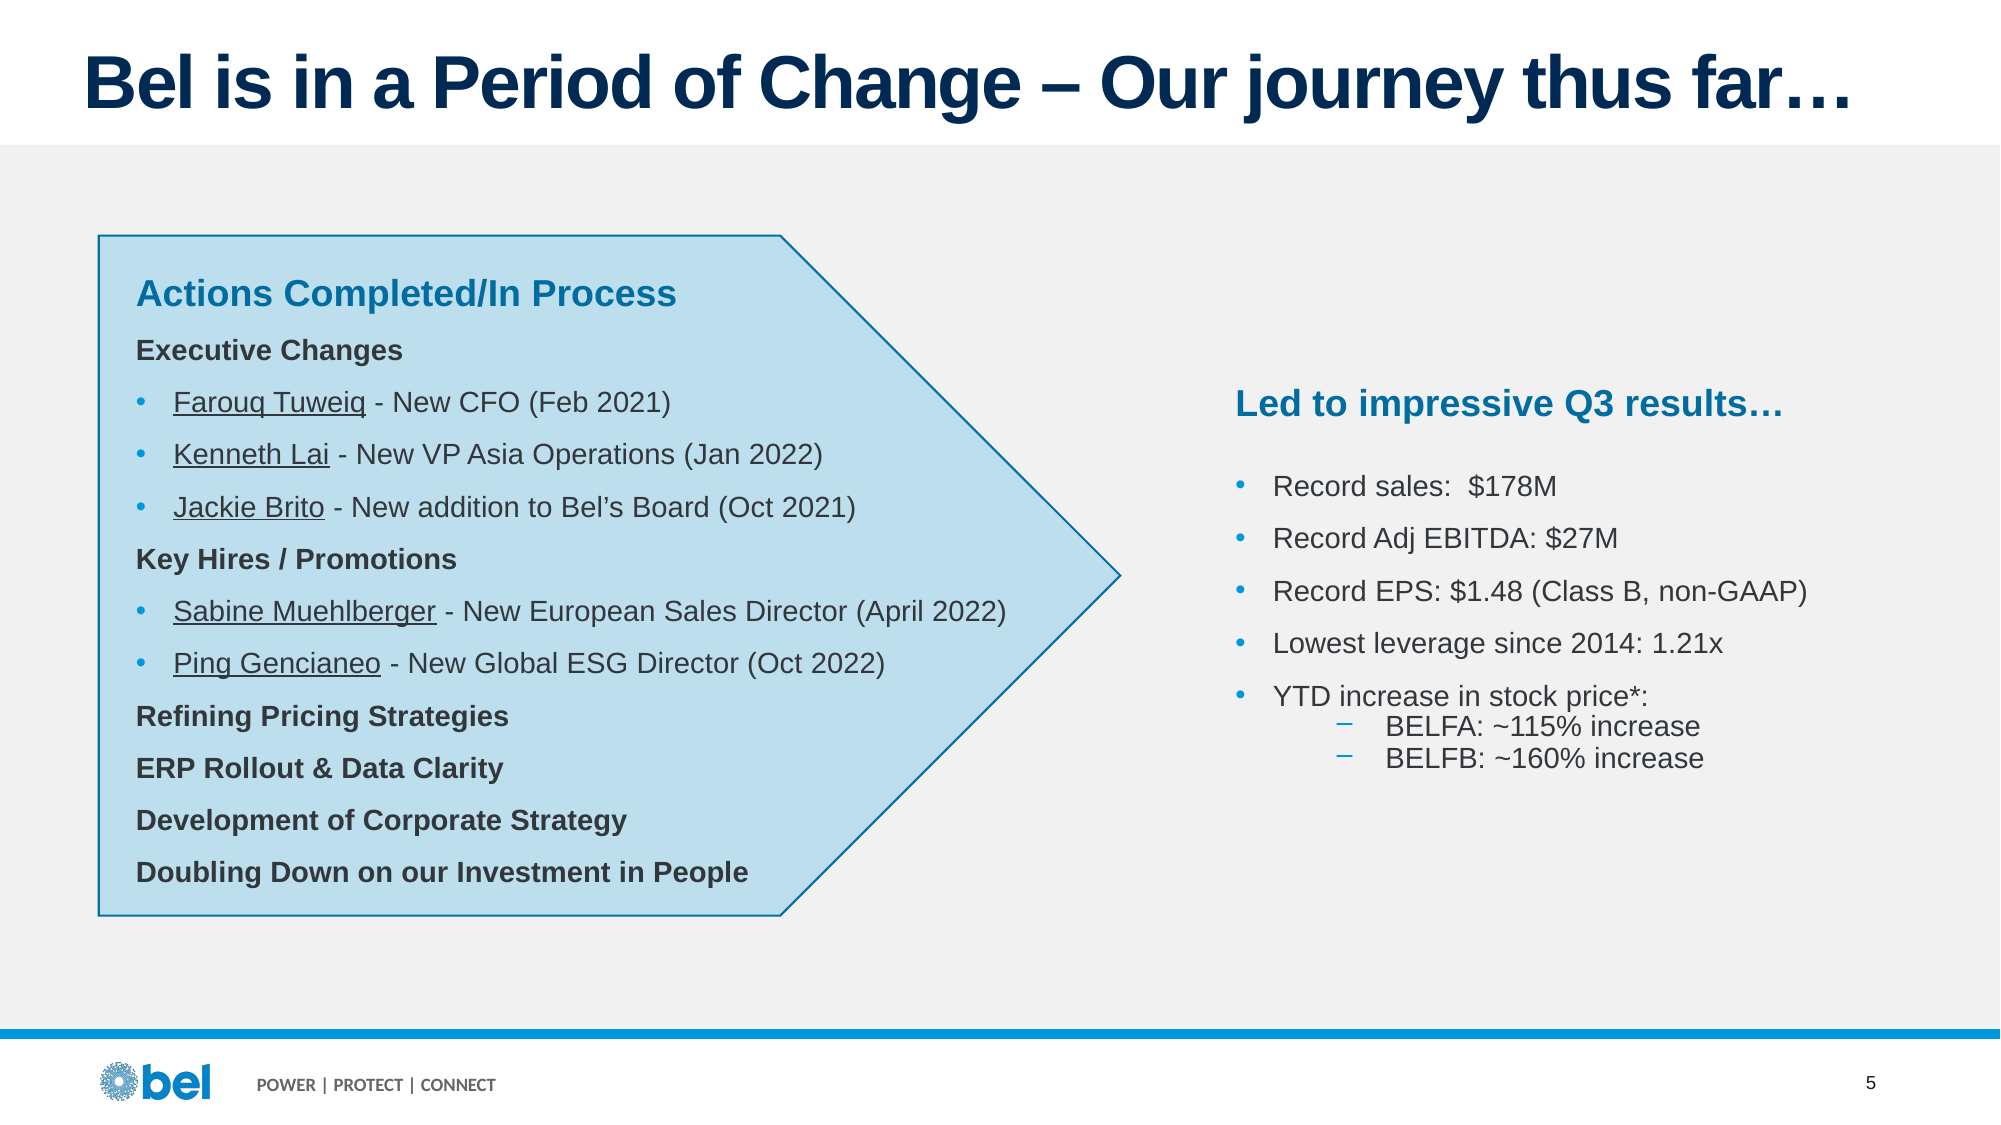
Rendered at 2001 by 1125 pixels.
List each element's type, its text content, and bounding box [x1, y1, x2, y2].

text_box Led to impressive Q3 results… Record sales: $178M Record Adj EBITDA: $27M Record EPS: $1.48 (Class B, non-GAAP) Lowest leverage since 2014: 1.21x YTD increase in stock price*: BELFA: ~115% increase BELFB: ~160% increase [1220, 376, 1855, 689]
list Actions Completed/In Process Executive Changes Farouq Tuweiq - New CFO (Feb 2021) Kenneth Lai - New VP Asia Operations (Jan 2022) Jackie Brito - New addition to Bel’s Board (Oct 2021) Key Hires / Promotions Sabine Muehlberger - New European Sales Director (April 2022) Ping Gencianeo - New Global ESG Director (Oct 2022) Refining Pricing Strategies ERP Rollout & Data Clarity Development of Corporate Strategy Doubling Down on our Investment in People [121, 696, 1029, 859]
picture [100, 1062, 210, 1101]
list Bel is in a Period of Change – Our journey thus far… [69, 43, 1933, 696]
text_box [97, 696, 839, 917]
